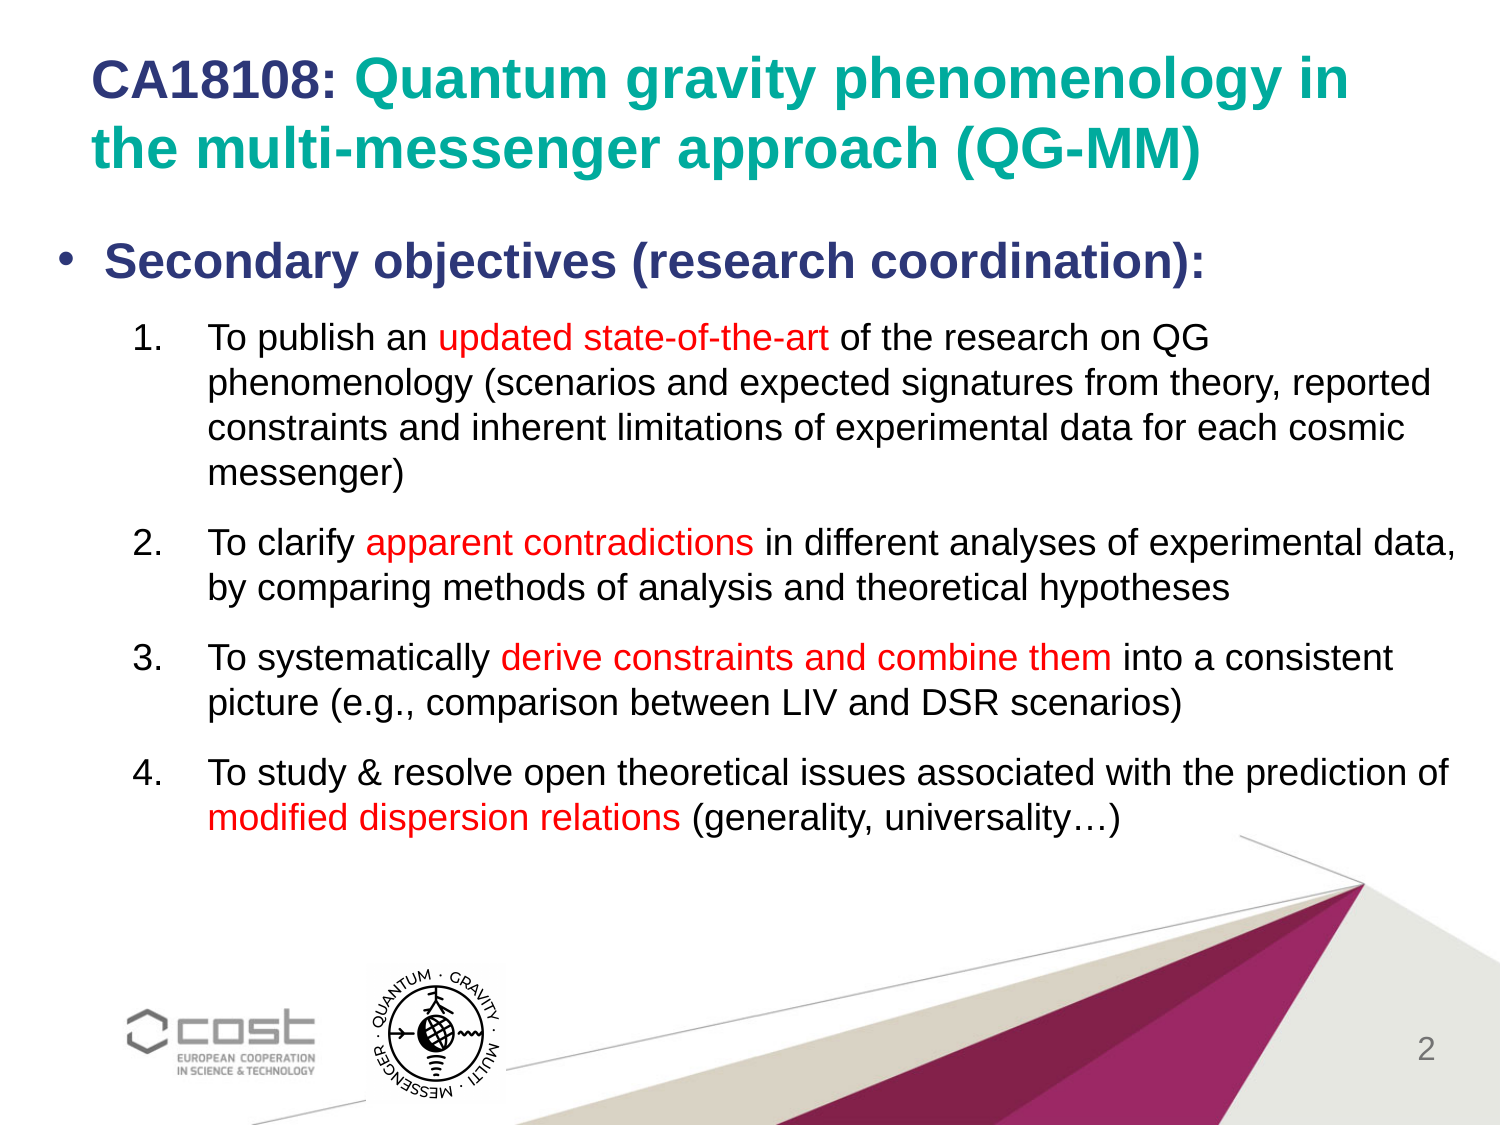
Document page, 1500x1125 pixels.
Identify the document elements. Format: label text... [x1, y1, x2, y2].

text_box Secondary objectives (research coordination): To publish an updated state-of-the-art of the research on QG phenomenology (scenarios and expected signatures from theory, reported constraints and inherent limitations of experimental data for each cosmic messenger) To clarify apparent contradictions in different analyses of experimental data, by comparing methods of analysis and theoretical hypotheses To systematically derive constraints and combine them into a consistent picture (e.g., comparison between LIV and DSR scenarios) To study & resolve open theoretical issues associated with the prediction of modified dispersion relations (generality, universality…) [42, 220, 1486, 846]
text_box CA18108: Quantum gravity phenomenology in the multi-messenger approach (QG-MM) [76, 33, 1453, 188]
picture [6, 0, 1500, 1125]
